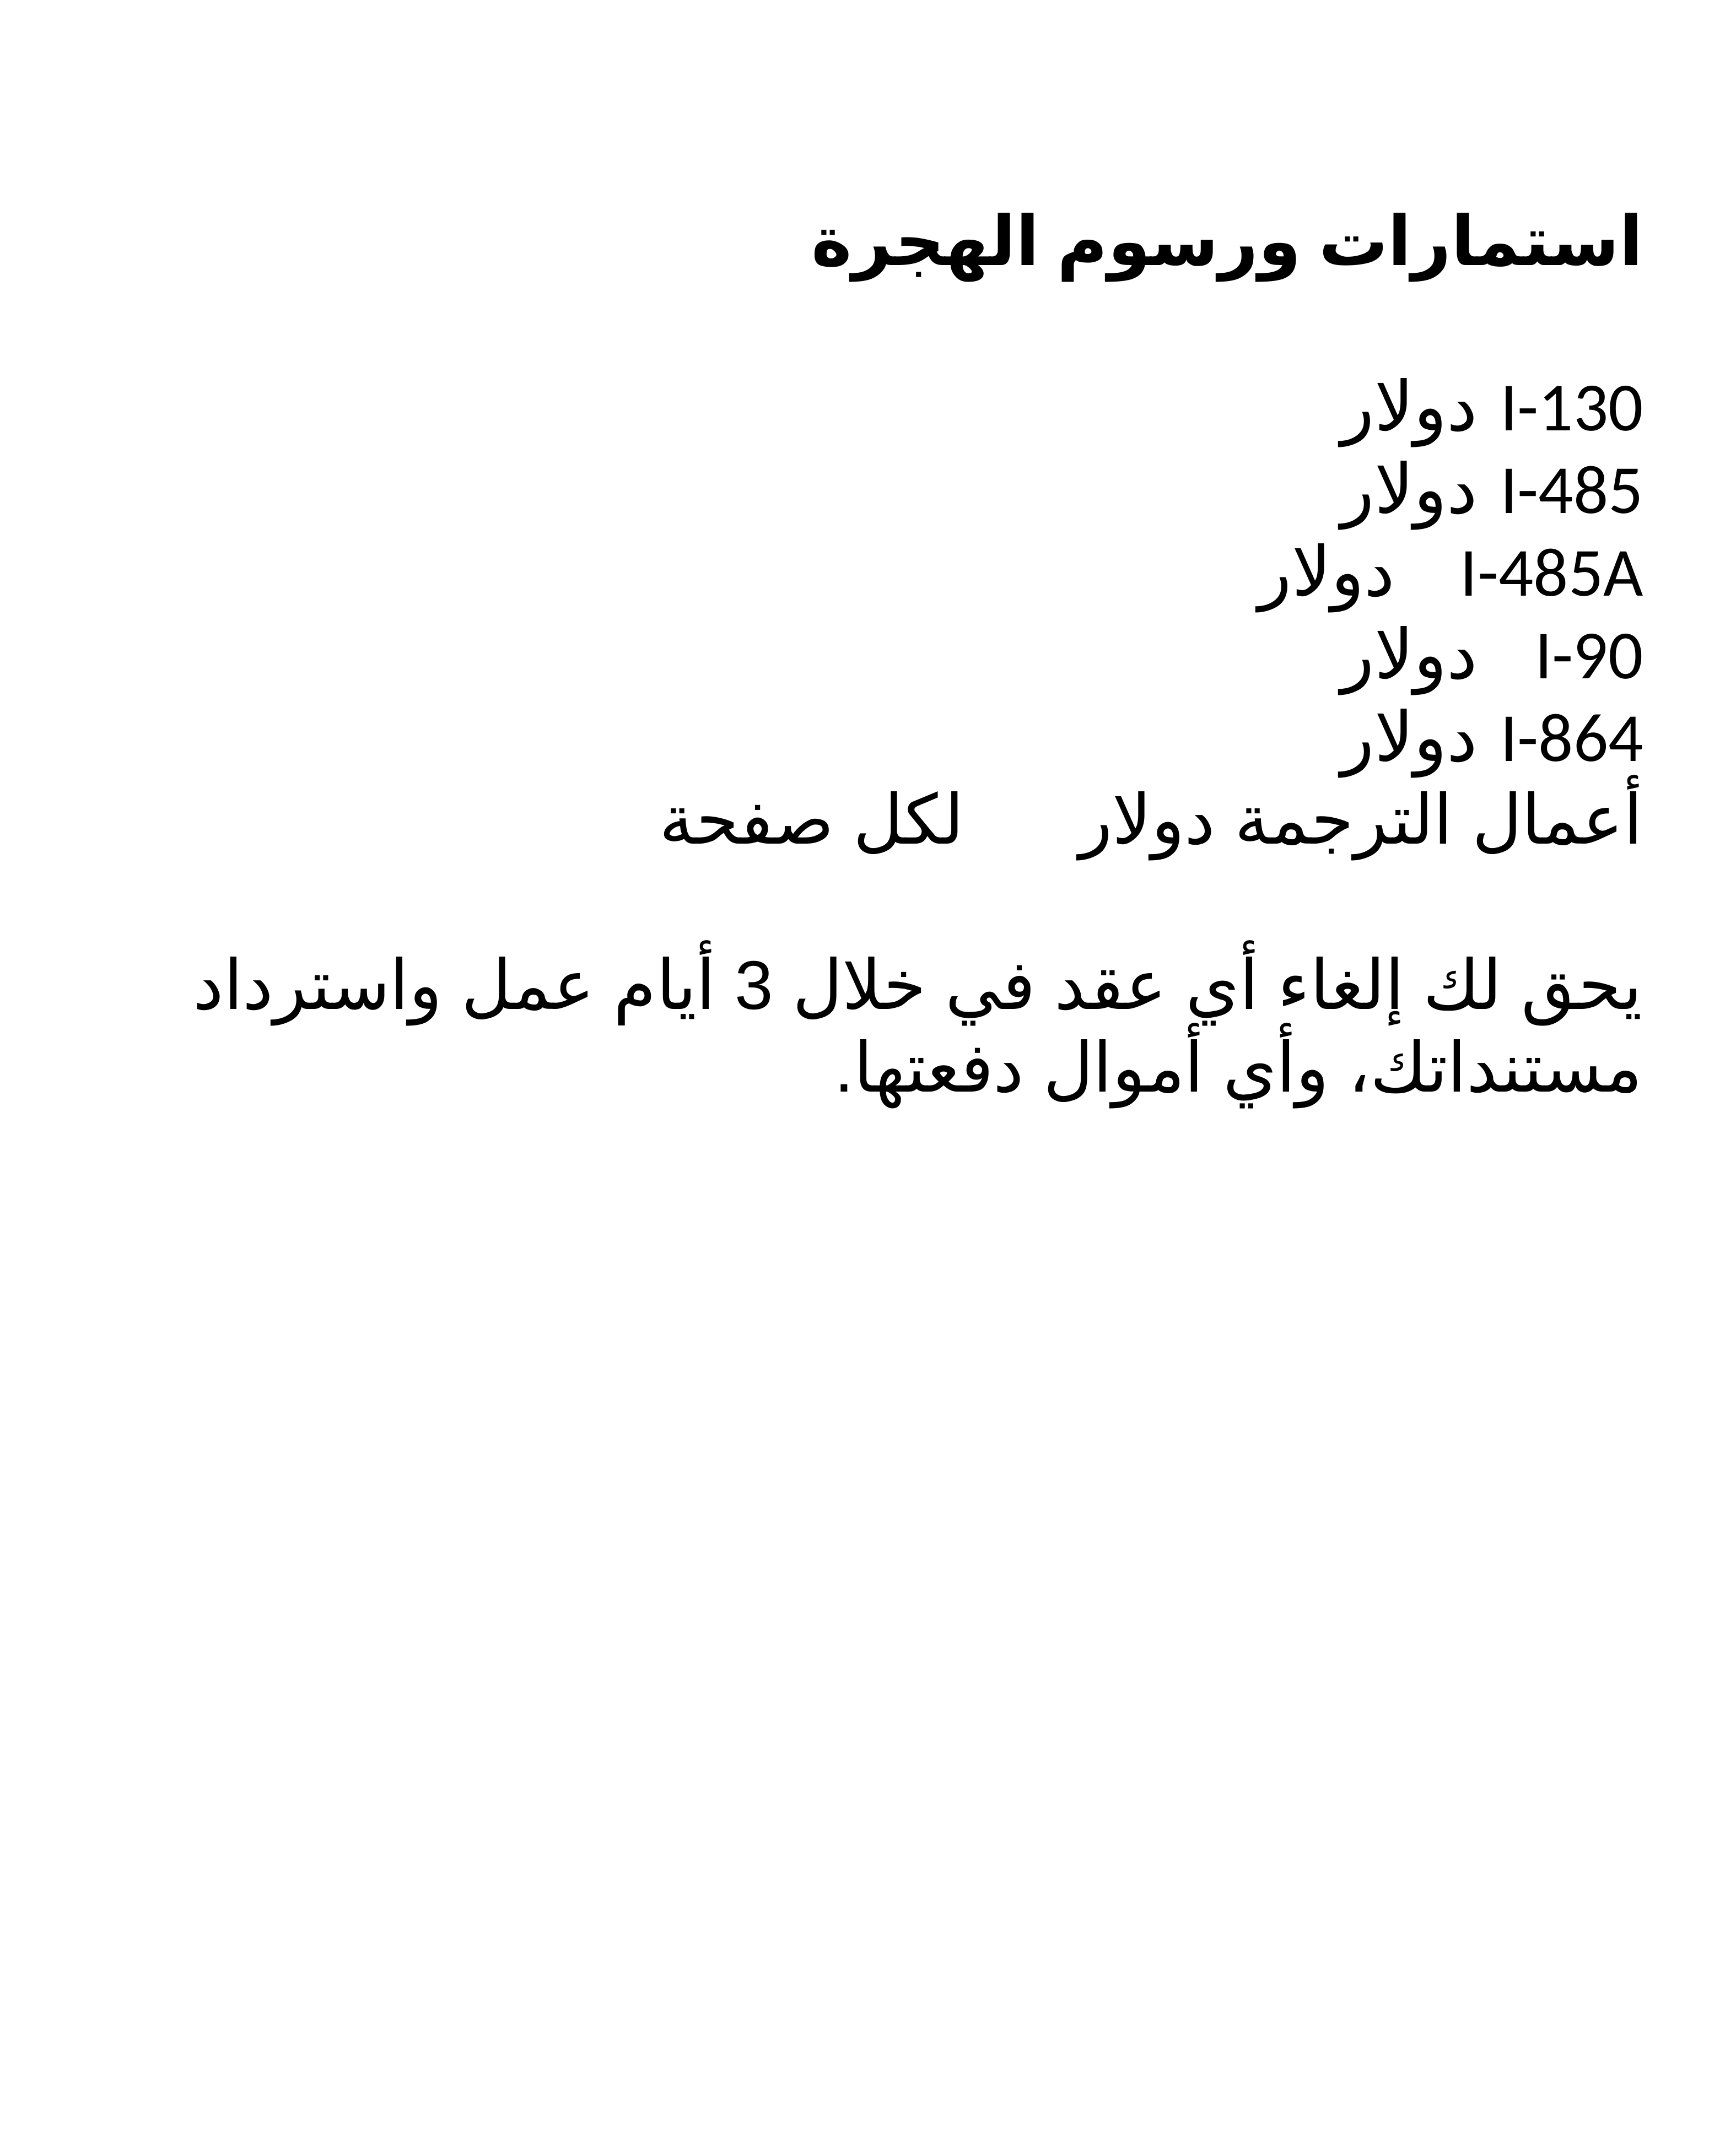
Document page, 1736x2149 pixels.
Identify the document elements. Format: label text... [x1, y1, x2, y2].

text_box استمارات ورسوم الهجرة I-130 دولار I-485 دولار I-485A دولار I-90 دولار I-864 دولار أعمال الترجمة دولار لكل صفحة يحق لك إلغاء أي عقد في خلال 3 أيام عمل واسترداد مستنداتك، وأي أموال دفعتها. [79, 190, 1657, 1113]
